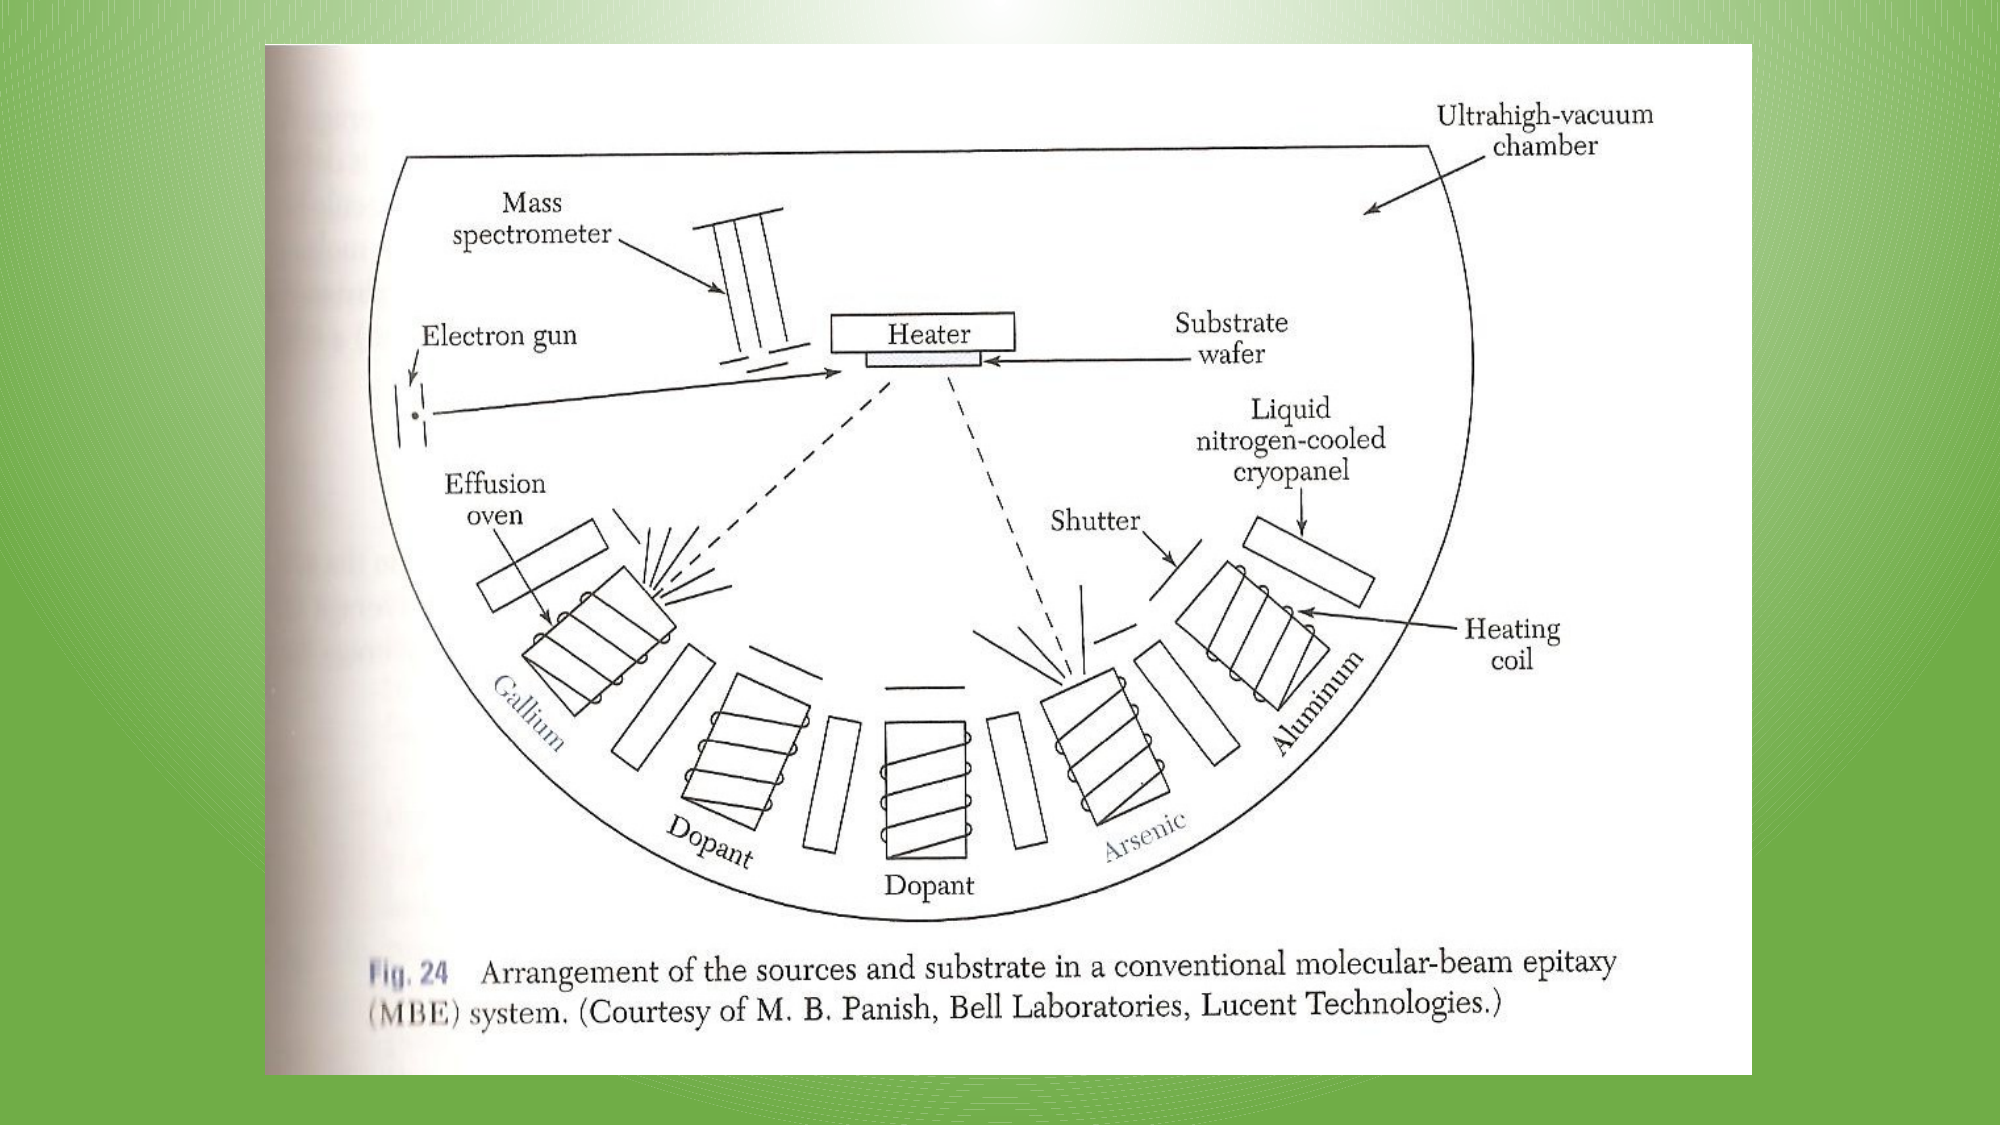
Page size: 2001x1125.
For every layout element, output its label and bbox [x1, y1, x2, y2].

list [265, 44, 1752, 1075]
